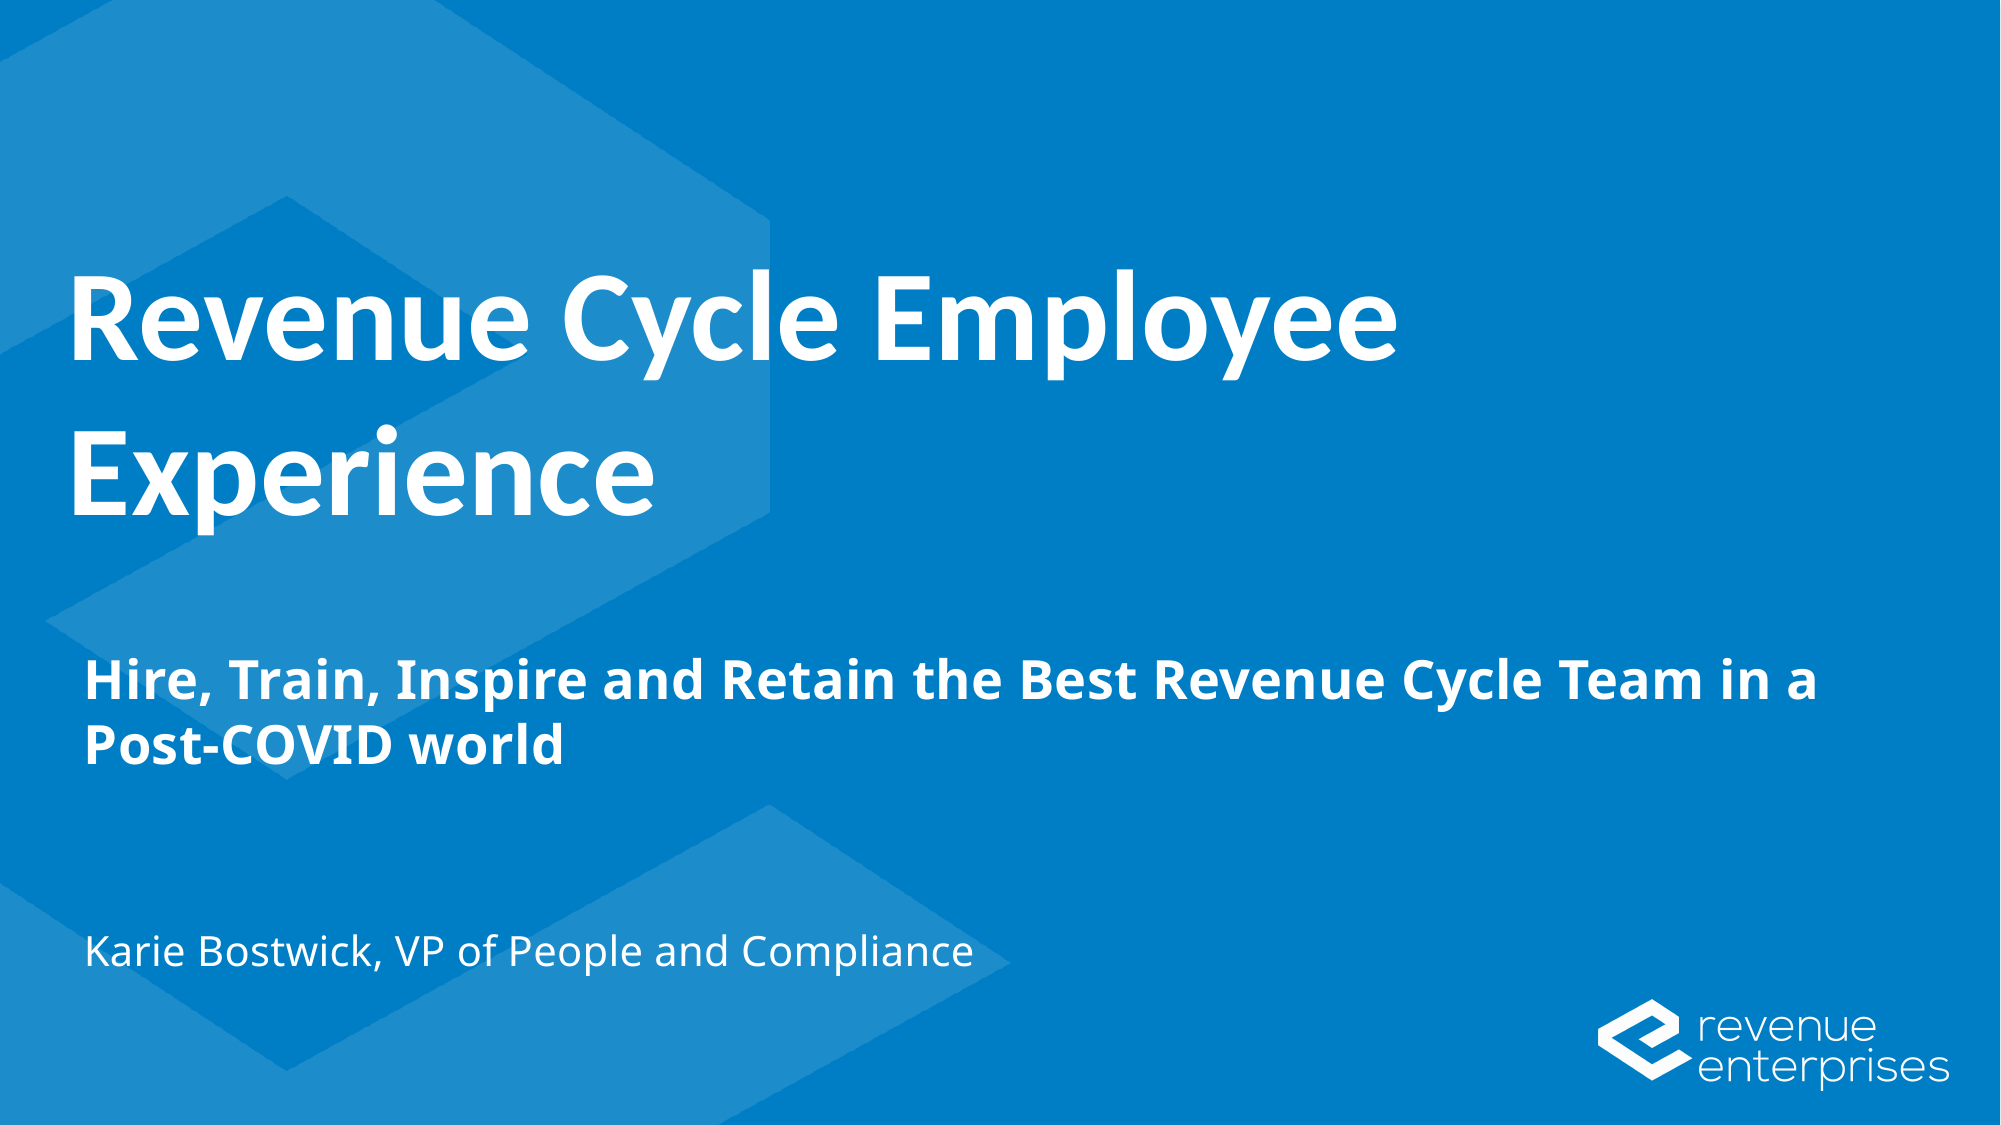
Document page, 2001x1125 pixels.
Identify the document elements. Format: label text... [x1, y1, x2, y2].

list Revenue Cycle Employee Experience [67, 231, 1933, 404]
list Hire, Train, Inspire and Retain the Best Revenue Cycle Team in a Post-COVID world Karie Bostwick, VP of People and Compliance [83, 645, 1954, 722]
picture [0, 0, 1011, 1125]
picture [1598, 999, 1949, 1091]
